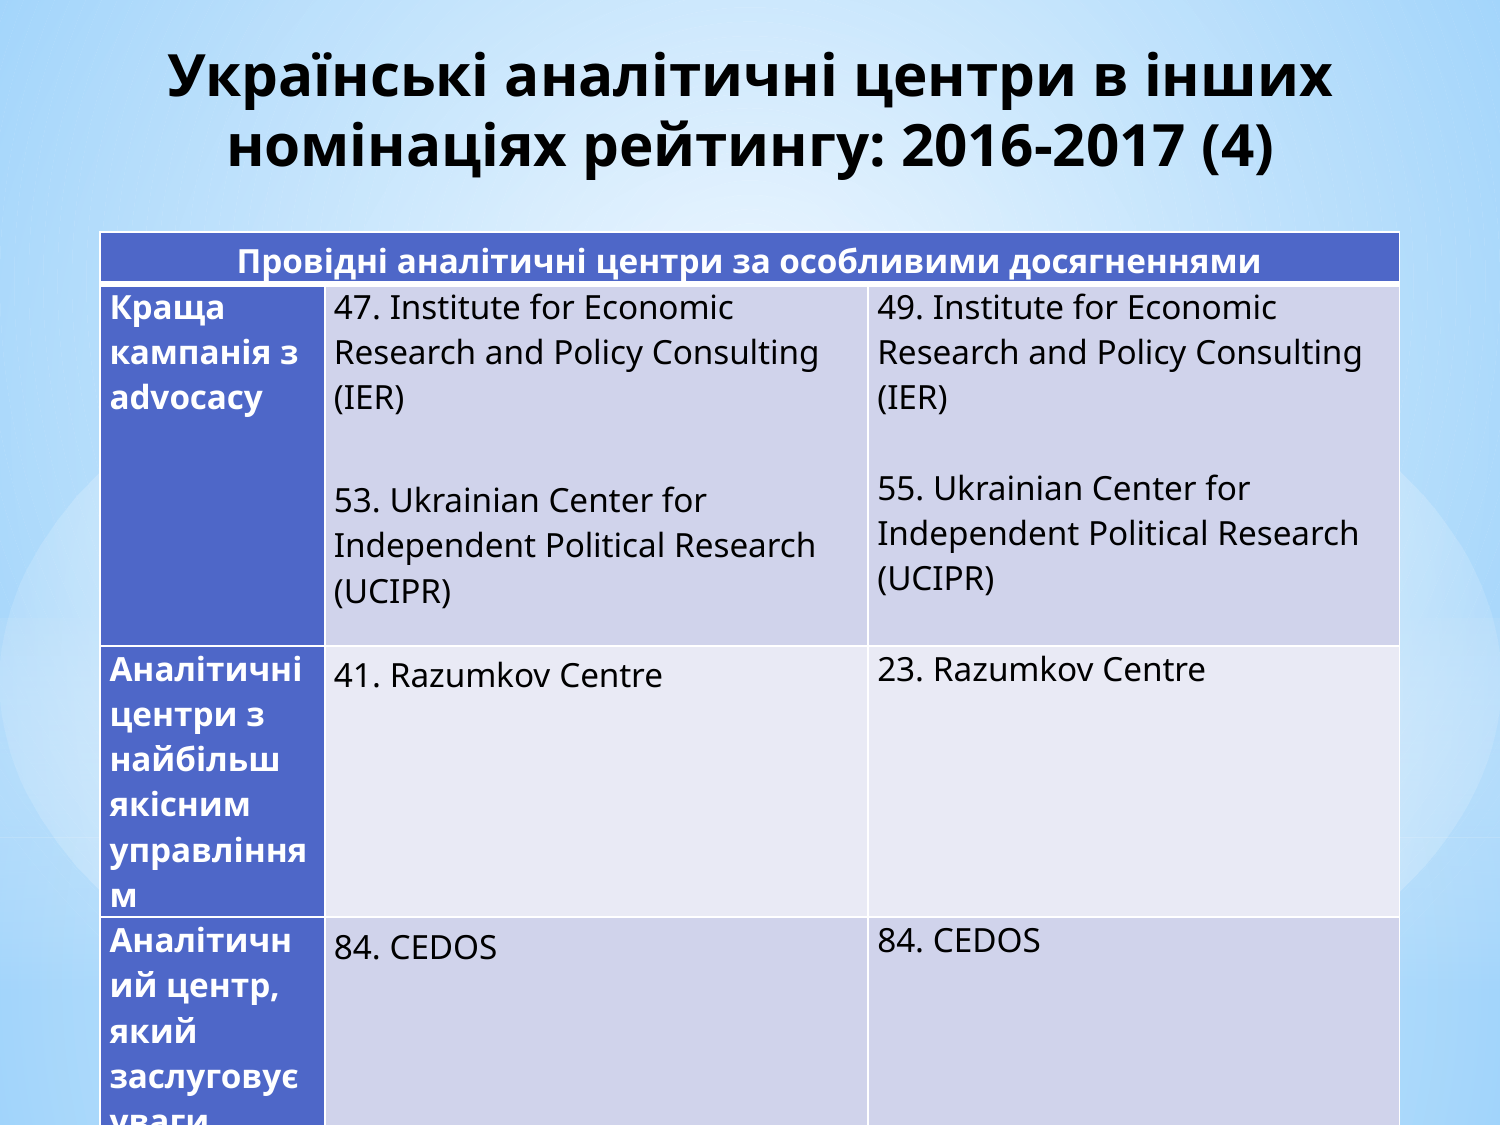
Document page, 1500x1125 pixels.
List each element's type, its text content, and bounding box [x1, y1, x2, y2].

table_cell 84. CEDOS [326, 918, 867, 1125]
table_header Провідні аналітичні центри за особливими досягненнями [101, 233, 1399, 281]
title Українські аналітичні центри в інших номінаціях рейтингу: 2016-2017 (4) [0, 30, 1500, 185]
table_cell 41. Razumkov Centre [326, 647, 867, 916]
table_cell 47. Institute for Economic Research and Policy Consulting (IER) 53. Ukrainian Center for Independent Political Research (UCIPR) [326, 287, 867, 645]
table_cell 84. CEDOS [869, 918, 1399, 1125]
table_cell Аналітичні центри з найбільш якісним управлінням [101, 647, 324, 916]
table_cell Аналітичний центр, який заслуговує уваги [101, 918, 324, 1125]
table_cell 49. Institute for Economic Research and Policy Consulting (IER) 55. Ukrainian Center for Independent Political Research (UCIPR) [869, 287, 1399, 645]
table_cell Краща кампанія з advocacy [101, 287, 324, 645]
table_cell 23. Razumkov Centre [869, 647, 1399, 916]
